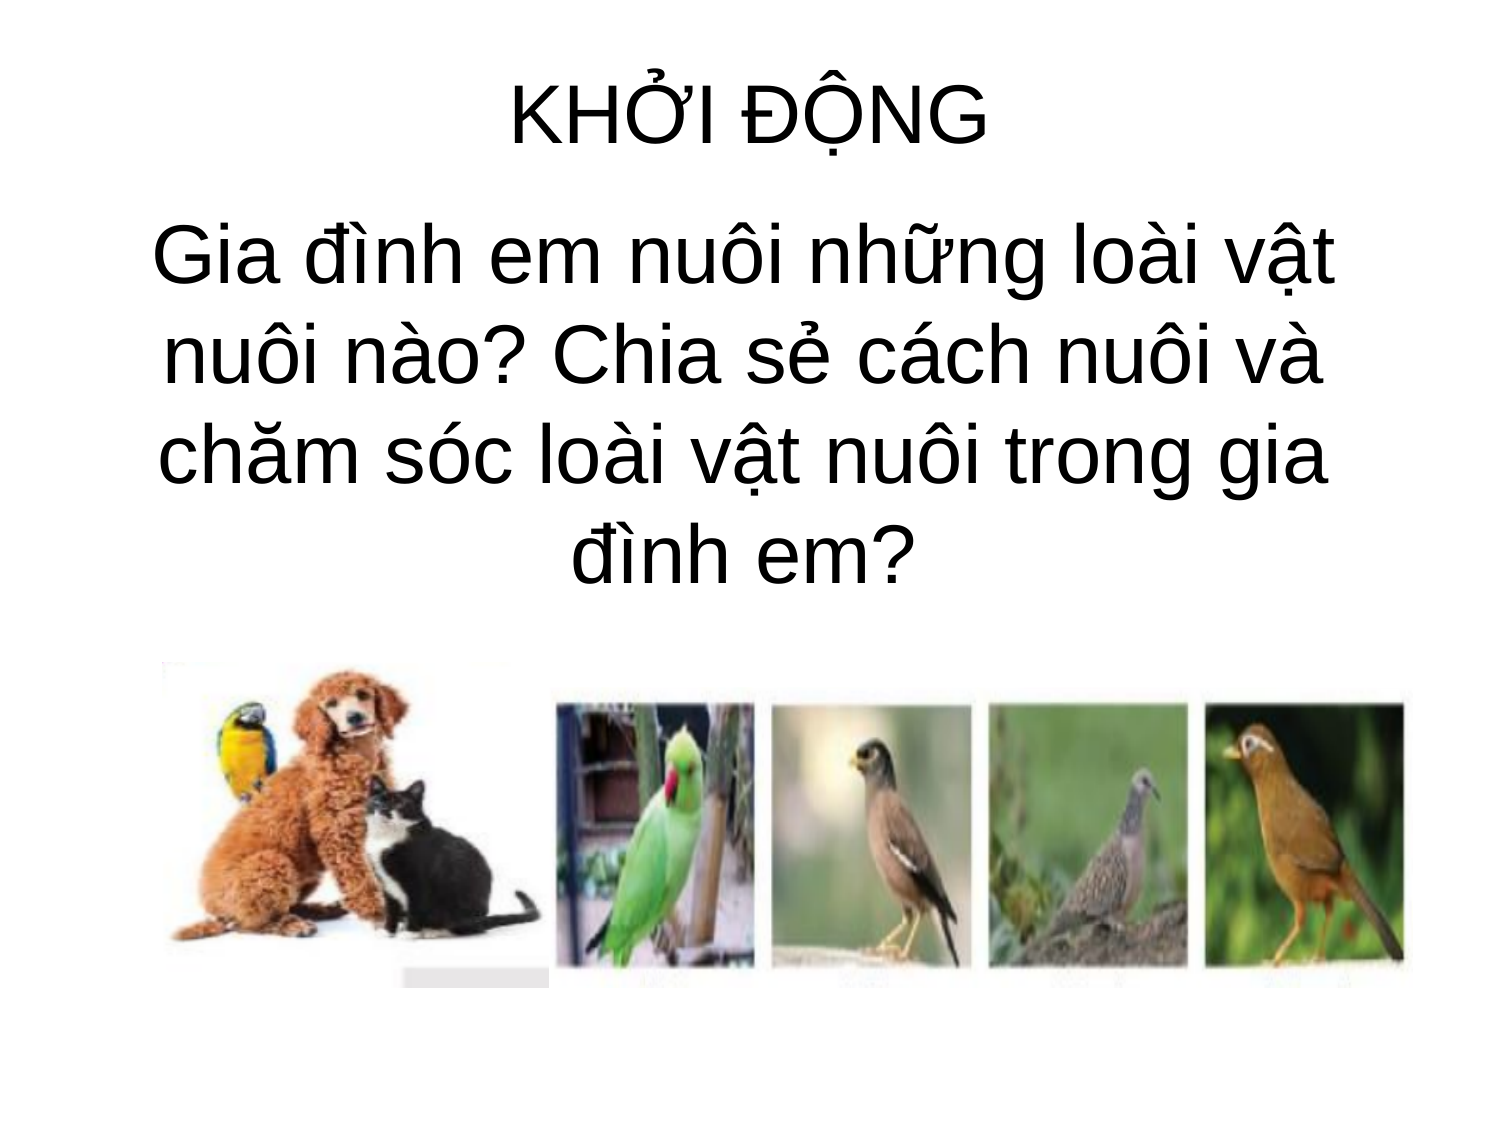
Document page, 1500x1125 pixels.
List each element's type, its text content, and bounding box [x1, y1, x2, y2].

text_box Gia đình em nuôi những loài vật nuôi nào? Chia sẻ cách nuôi và chăm sóc loài vật nuôi trong gia đình em? [74, 224, 1413, 575]
picture [162, 662, 1413, 988]
title KHỞI ĐỘNG [74, 44, 1426, 176]
